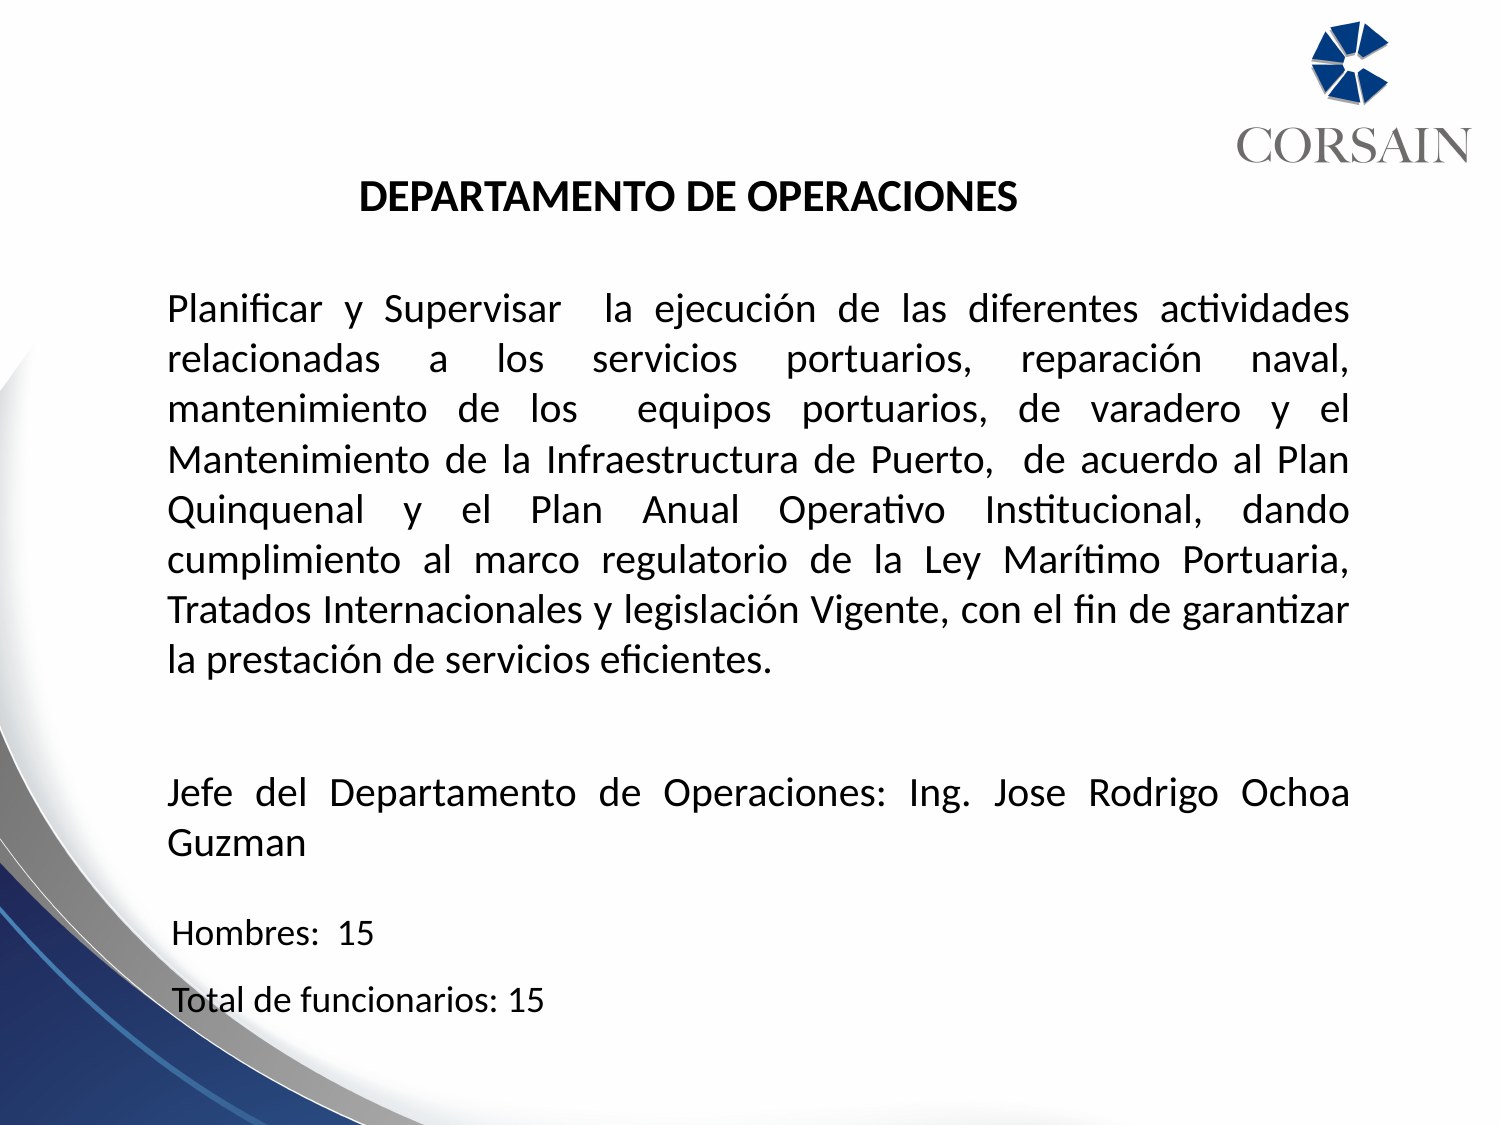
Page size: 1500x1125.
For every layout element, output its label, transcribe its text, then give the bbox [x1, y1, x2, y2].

text_box Hombres: 15 Total de funcionarios: 15 [0, 878, 715, 1028]
text_box DEPARTAMENTO DE OPERACIONES [344, 158, 1034, 229]
text_box Planificar y Supervisar la ejecución de las diferentes actividades relacionadas a los servicios portuarios, reparación naval, mantenimiento de los equipos portuarios, de varadero y el Mantenimiento de la Infraestructura de Puerto, de acuerdo al Plan Quinquenal y el Plan Anual Operativo Institucional, dando cumplimiento al marco regulatorio de la Ley Marítimo Portuaria, Tratados Internacionales y legislación Vigente, con el fin de garantizar la prestación de servicios eficientes. Jefe del Departamento de Operaciones: Ing. Jose Rodrigo Ochoa Guzman [152, 273, 1366, 873]
picture [0, 0, 1500, 1125]
